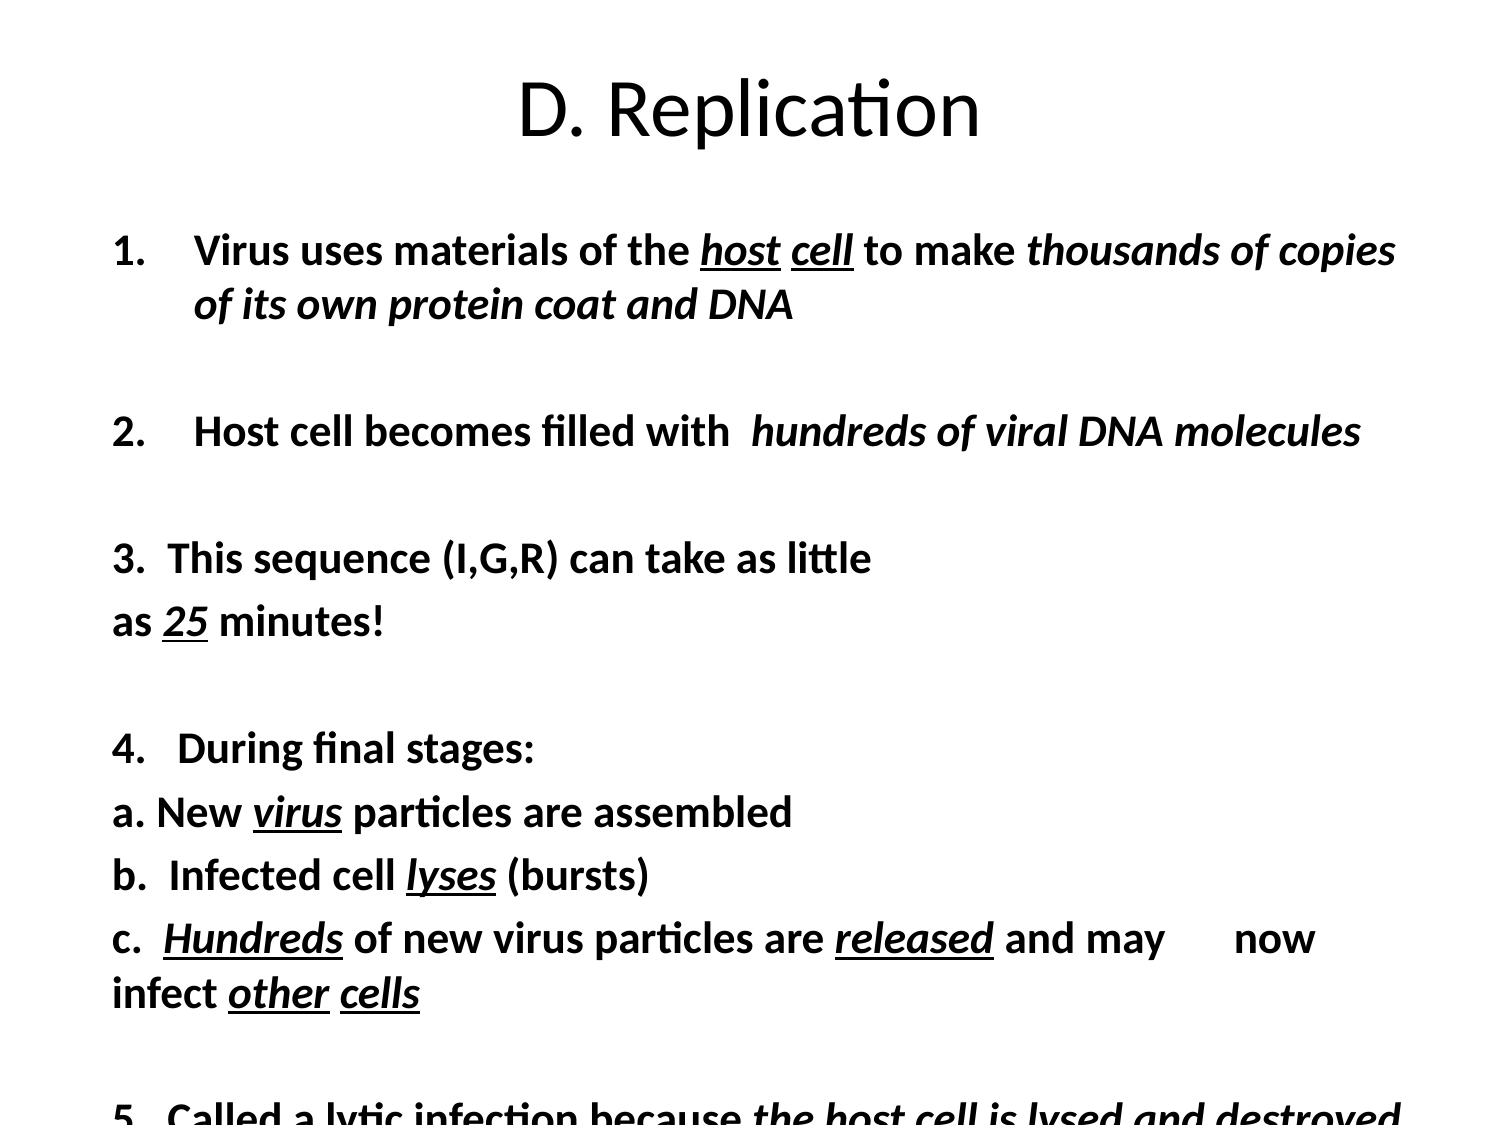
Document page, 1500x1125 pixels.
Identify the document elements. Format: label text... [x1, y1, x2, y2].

title D. Replication [75, 45, 1425, 148]
list Virus uses materials of the host cell to make thousands of copies of its own protein coat and DNA Host cell becomes filled with hundreds of viral DNA molecules 3. This sequence (I,G,R) can take as little as 25 minutes! 4. During final stages: a. New virus particles are assembled b. Infected cell lyses (bursts) c. Hundreds of new virus particles are released and may now infect other cells 5. Called a lytic infection because the host cell is lysed and destroyed [75, 148, 1425, 1125]
